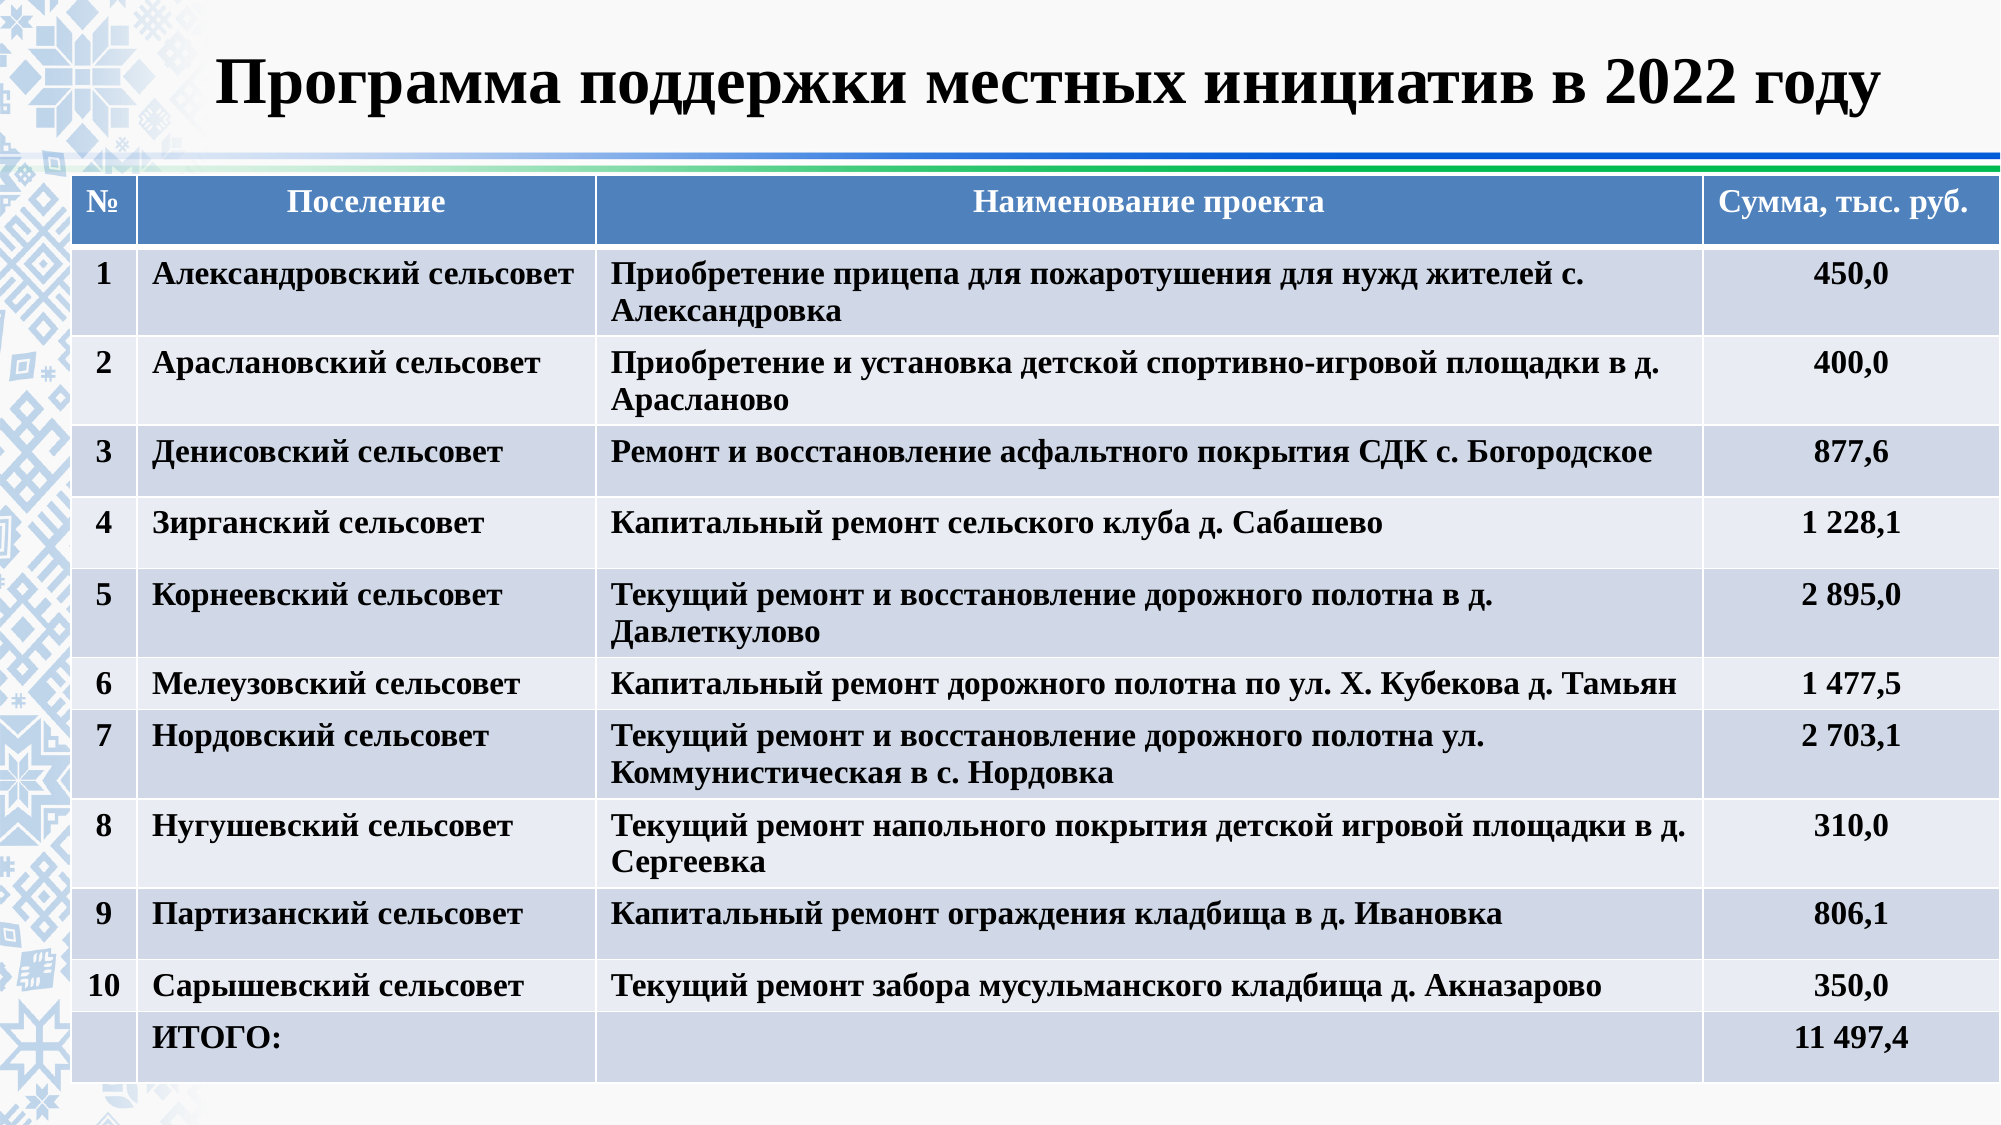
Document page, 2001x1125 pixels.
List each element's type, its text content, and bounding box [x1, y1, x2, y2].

table_cell Текущий ремонт и восстановление дорожного полотна ул. Коммунистическая в с. Нордовка [597, 710, 1702, 798]
table_cell Нугушевский сельсовет [138, 800, 595, 887]
table_cell Текущий ремонт забора мусульманского кладбища д. Акназарово [597, 960, 1702, 1011]
table_header Сумма, тыс. руб. [1704, 176, 1999, 244]
table_cell 450,0 [1704, 250, 1999, 335]
table_cell Текущий ремонт напольного покрытия детской игровой площадки в д. Сергеевка [597, 800, 1702, 887]
table_cell Капитальный ремонт сельского клуба д. Сабашево [597, 498, 1702, 568]
table_cell Партизанский сельсовет [138, 889, 595, 959]
table_cell 5 [72, 569, 136, 657]
table_cell 6 [72, 658, 136, 709]
table_cell 10 [72, 960, 136, 1011]
table_header Поселение [138, 176, 595, 244]
table_cell 9 [72, 889, 136, 959]
title Программа поддержки местных инициатив в 2022 году [99, 0, 2000, 154]
table_cell [597, 1012, 1702, 1082]
table_cell 8 [72, 800, 136, 887]
picture [0, 0, 2001, 1125]
table_cell 2 895,0 [1704, 569, 1999, 657]
table_cell 2 703,1 [1704, 710, 1999, 798]
table_cell Зирганский сельсовет [138, 498, 595, 568]
table_cell 350,0 [1704, 960, 1999, 1011]
table_cell Корнеевский сельсовет [138, 569, 595, 657]
table_cell Сарышевский сельсовет [138, 960, 595, 1011]
table_cell 2 [72, 337, 136, 424]
table_cell 400,0 [1704, 337, 1999, 424]
table_cell Ремонт и восстановление асфальтного покрытия СДК с. Богородское [597, 426, 1702, 496]
table_cell Денисовский сельсовет [138, 426, 595, 496]
table_cell 877,6 [1704, 426, 1999, 496]
table_cell 11 497,4 [1704, 1012, 1999, 1082]
table_cell 4 [72, 498, 136, 568]
table_cell ИТОГО: [138, 1012, 595, 1082]
table_cell [72, 1012, 136, 1082]
table_cell 1 477,5 [1704, 658, 1999, 709]
table_cell Капитальный ремонт ограждения кладбища в д. Ивановка [597, 889, 1702, 959]
table_cell Текущий ремонт и восстановление дорожного полотна в д. Давлеткулово [597, 569, 1702, 657]
table_cell Капитальный ремонт дорожного полотна по ул. Х. Кубекова д. Тамьян [597, 658, 1702, 709]
table_header Наименование проекта [597, 176, 1702, 244]
table_cell 1 228,1 [1704, 498, 1999, 568]
table_cell Нордовский сельсовет [138, 710, 595, 798]
table_cell Александровский сельсовет [138, 250, 595, 335]
table_cell Мелеузовский сельсовет [138, 658, 595, 709]
table_cell Араслановский сельсовет [138, 337, 595, 424]
table_cell Приобретение прицепа для пожаротушения для нужд жителей с. Александровка [597, 250, 1702, 335]
table_cell 1 [72, 250, 136, 335]
table_cell 7 [72, 710, 136, 798]
table_cell Приобретение и установка детской спортивно-игровой площадки в д. Арасланово [597, 337, 1702, 424]
table_cell 310,0 [1704, 800, 1999, 887]
table_cell 3 [72, 426, 136, 496]
table_header № [72, 176, 136, 244]
table_cell 806,1 [1704, 889, 1999, 959]
